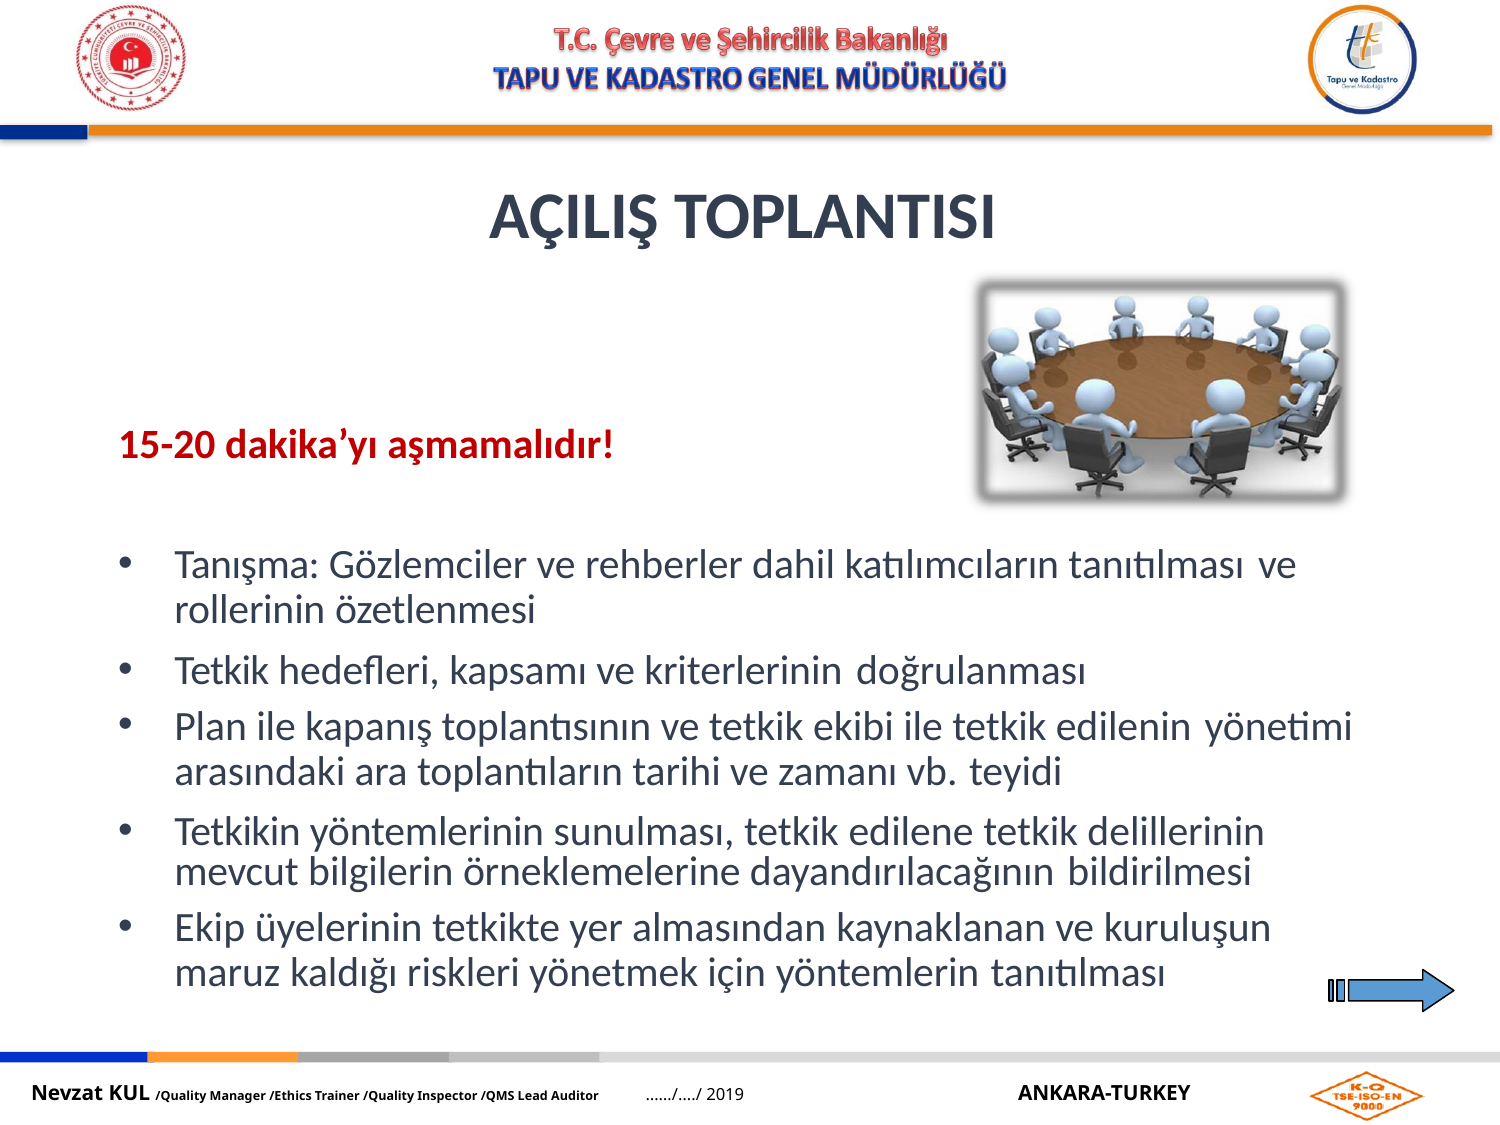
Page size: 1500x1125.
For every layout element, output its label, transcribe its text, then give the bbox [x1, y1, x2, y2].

text_box [1348, 969, 1454, 1012]
picture [74, 3, 187, 112]
text_box [1328, 979, 1333, 1001]
picture [1299, 0, 1425, 123]
text_box 15-20 dakika’yı aşmamalıdır! Tanışma: Gözlemciler ve rehberler dahil katılımcıların tanıtılması ve rollerinin özetlenmesi Tetkik hedefleri, kapsamı ve kriterlerinin doğrulanması Plan ile kapanış toplantısının ve tetkik ekibi ile tetkik edilenin yönetimi arasındaki ara toplantıların tarihi ve zamanı vb. teyidi Tetkikin yöntemlerinin sunulması, tetkik edilene tetkik delillerinin mevcut bilgilerin örneklemelerine dayandırılacağının bildirilmesi Ekip üyelerinin tetkikte yer almasından kaynaklanan ve kuruluşun maruz kaldığı riskleri yönetmek için yöntemlerin tanıtılması [115, 417, 1362, 996]
title AÇILIŞ TOPLANTISI [171, 172, 1329, 361]
text_box [1336, 979, 1345, 1001]
picture [301, 12, 1200, 123]
picture [1309, 1071, 1425, 1121]
text_box [963, 267, 1359, 516]
